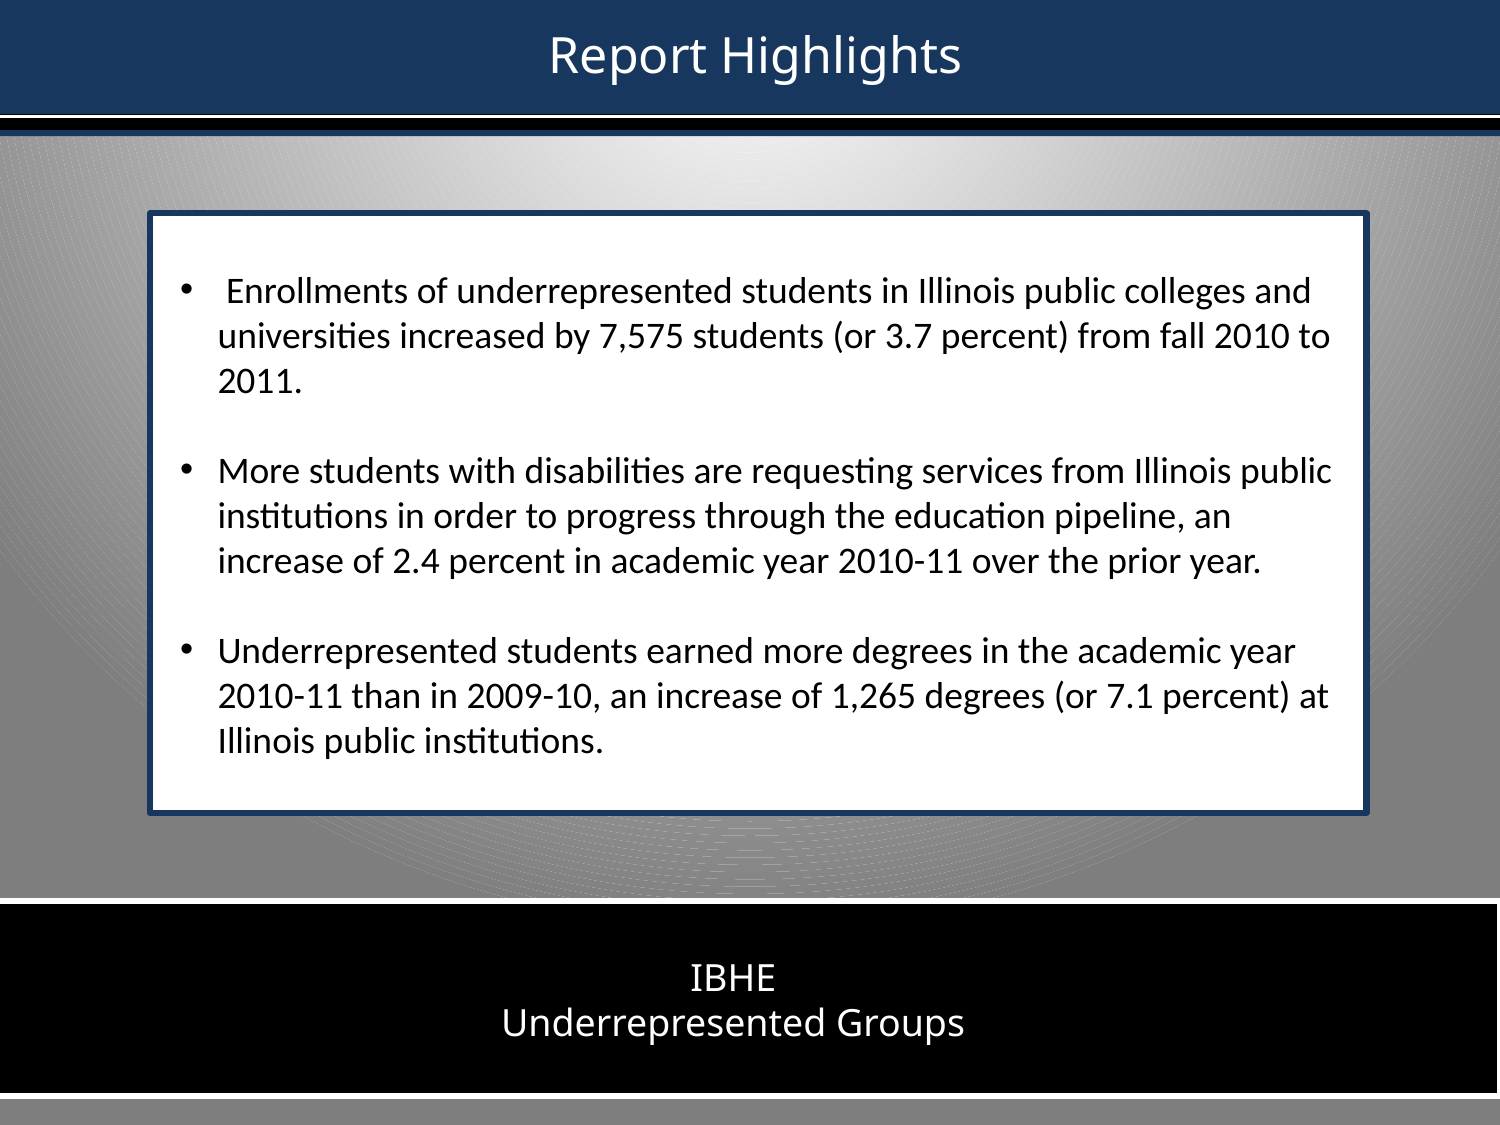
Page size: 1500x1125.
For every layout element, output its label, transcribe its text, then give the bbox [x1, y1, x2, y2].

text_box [0, 0, 1500, 115]
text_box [0, 125, 1500, 138]
text_box Enrollments of underrepresented students in Illinois public colleges and universities increased by 7,575 students (or 3.7 percent) from fall 2010 to 2011. More students with disabilities are requesting services from Illinois public institutions in order to progress through the education pipeline, an increase of 2.4 percent in academic year 2010-11 over the prior year. Underrepresented students earned more degrees in the academic year 2010-11 than in 2009-10, an increase of 1,265 degrees (or 7.1 percent) at Illinois public institutions. [149, 213, 1367, 813]
text_box IBHE Underrepresented Groups [0, 901, 1500, 1096]
